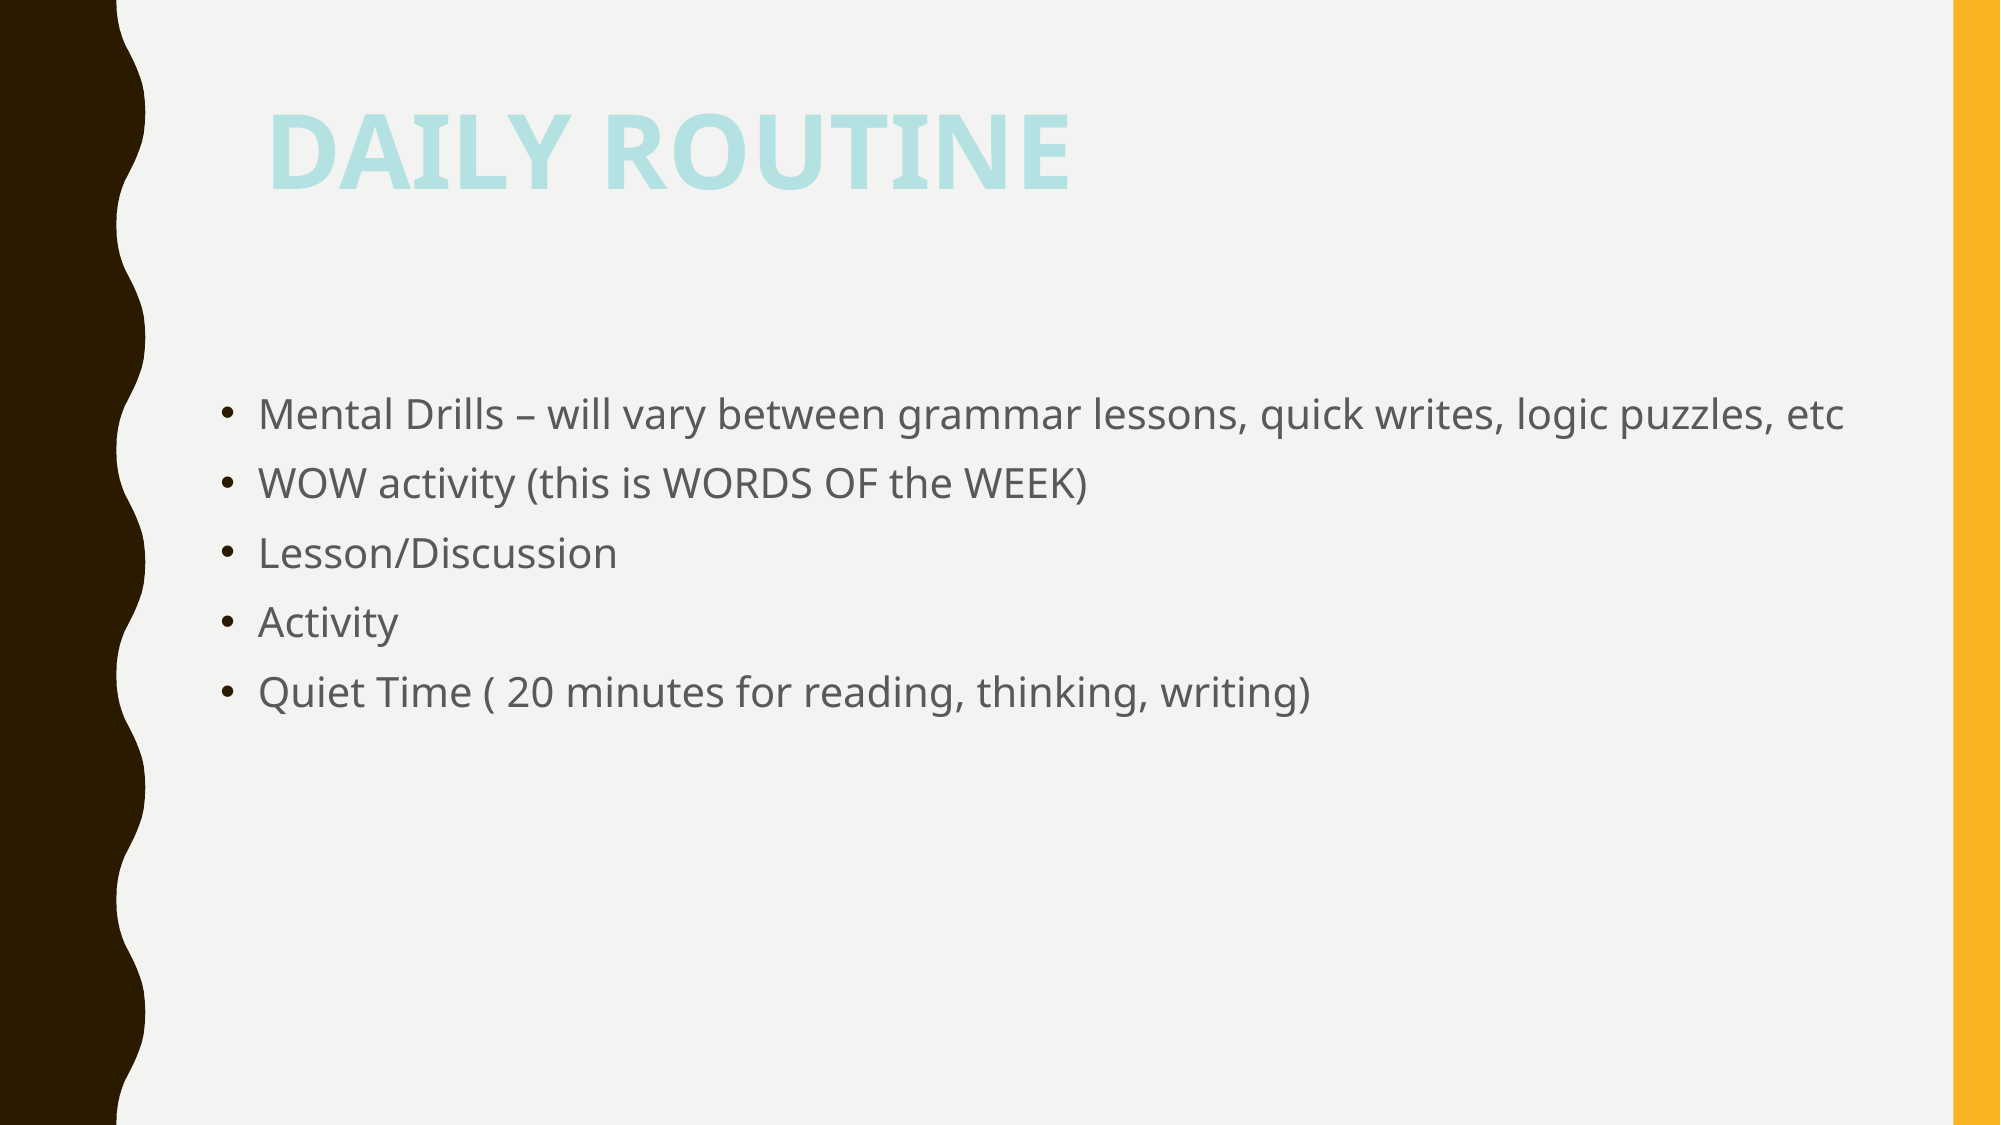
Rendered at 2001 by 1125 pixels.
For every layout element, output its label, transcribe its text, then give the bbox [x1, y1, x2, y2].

text_box DAILY ROUTINE [249, 78, 1715, 219]
list Mental Drills – will vary between grammar lessons, quick writes, logic puzzles, etc WOW activity (this is WORDS OF the WEEK) Lesson/Discussion Activity Quiet Time ( 20 minutes for reading, thinking, writing) [205, 375, 1875, 965]
